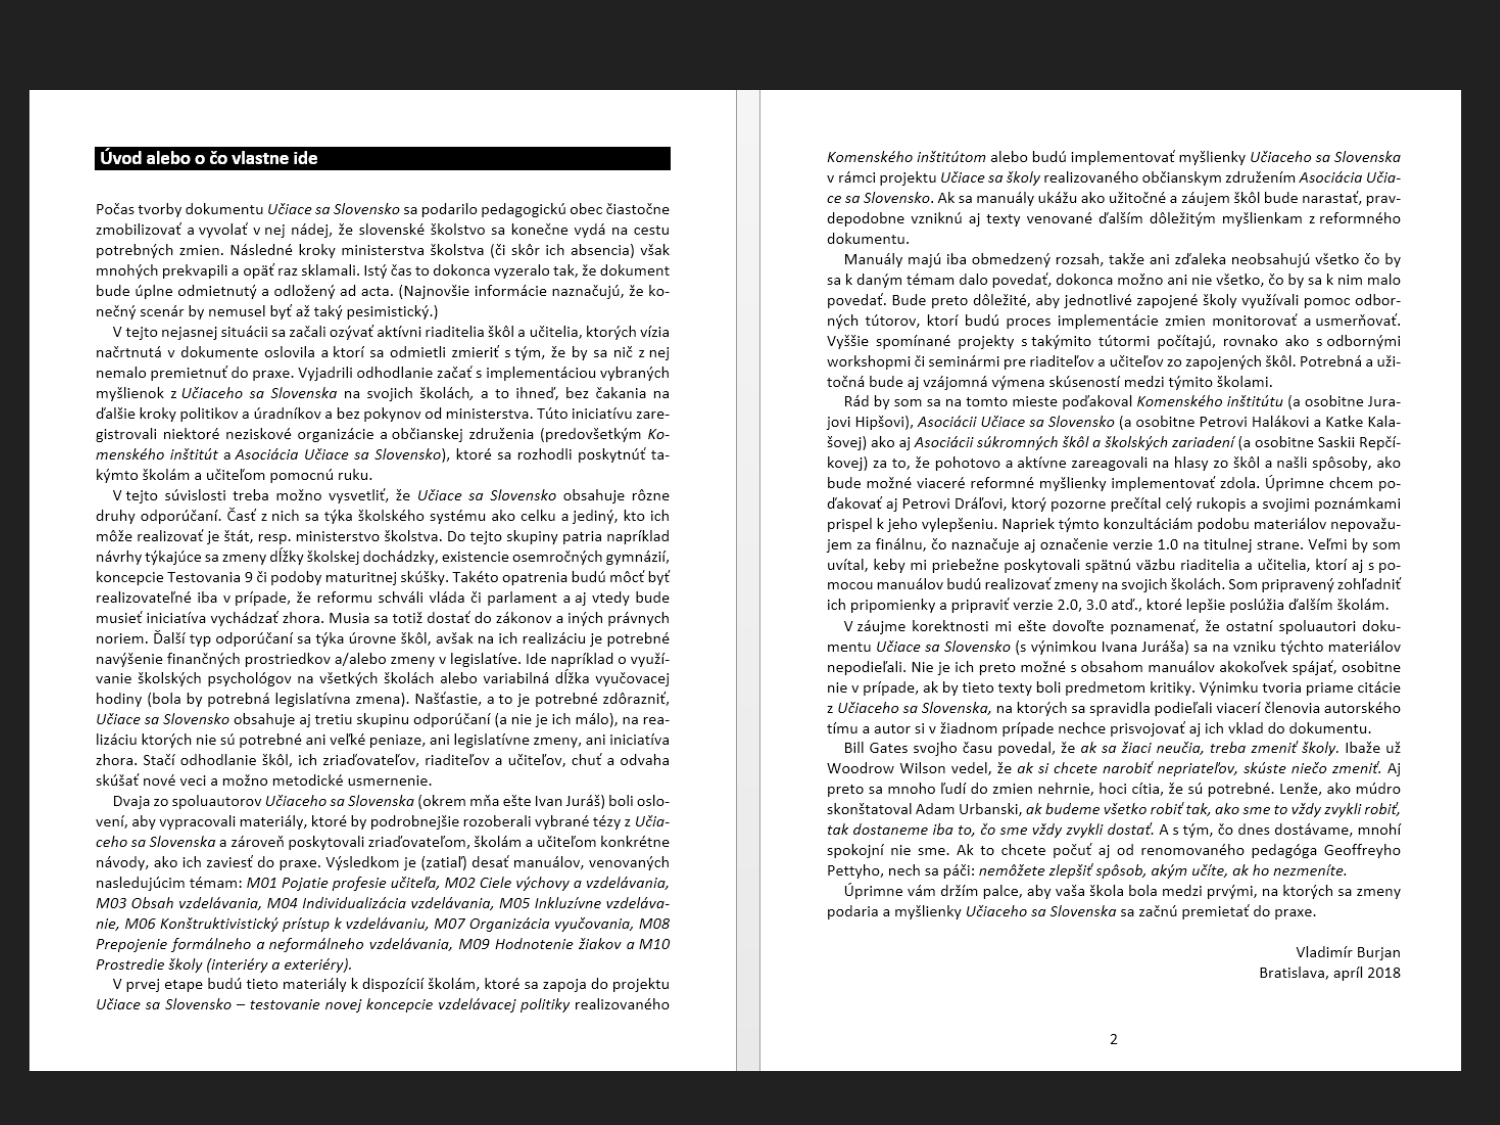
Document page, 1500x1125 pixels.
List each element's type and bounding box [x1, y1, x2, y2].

picture [29, 89, 1462, 1071]
